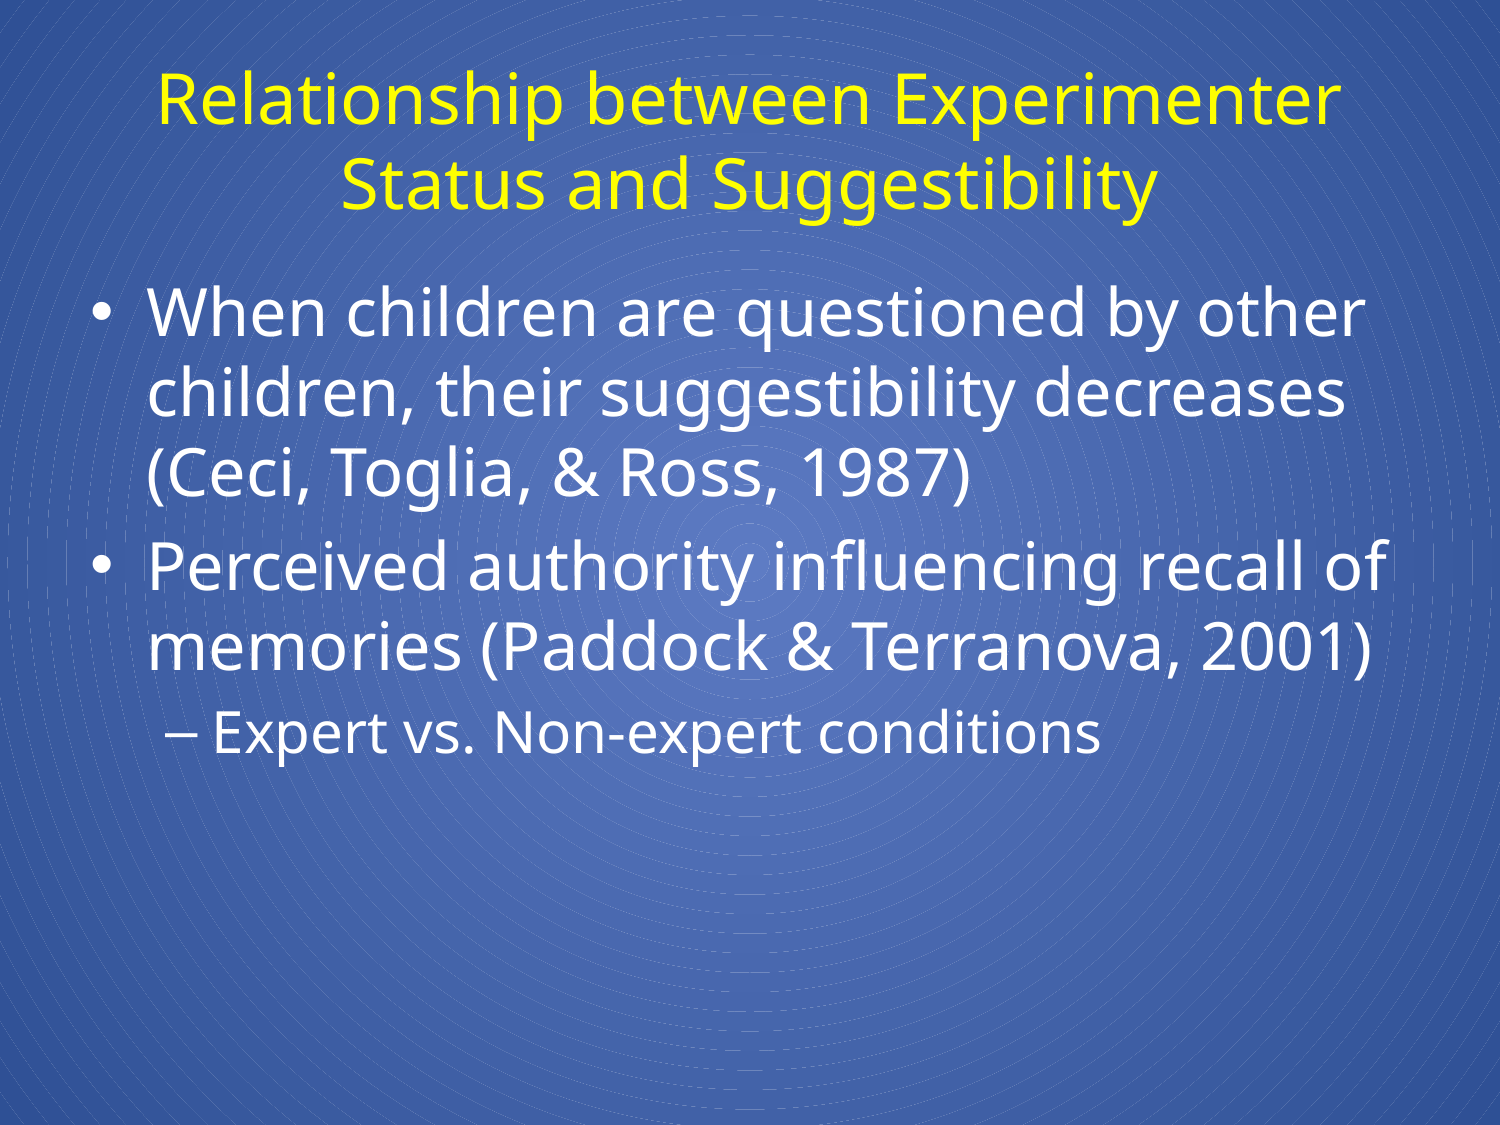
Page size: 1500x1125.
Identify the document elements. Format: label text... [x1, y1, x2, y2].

title Relationship between Experimenter Status and Suggestibility [75, 45, 1425, 233]
list When children are questioned by other children, their suggestibility decreases (Ceci, Toglia, & Ross, 1987) Perceived authority influencing recall of memories (Paddock & Terranova, 2001) Expert vs. Non-expert conditions [75, 262, 1425, 1005]
